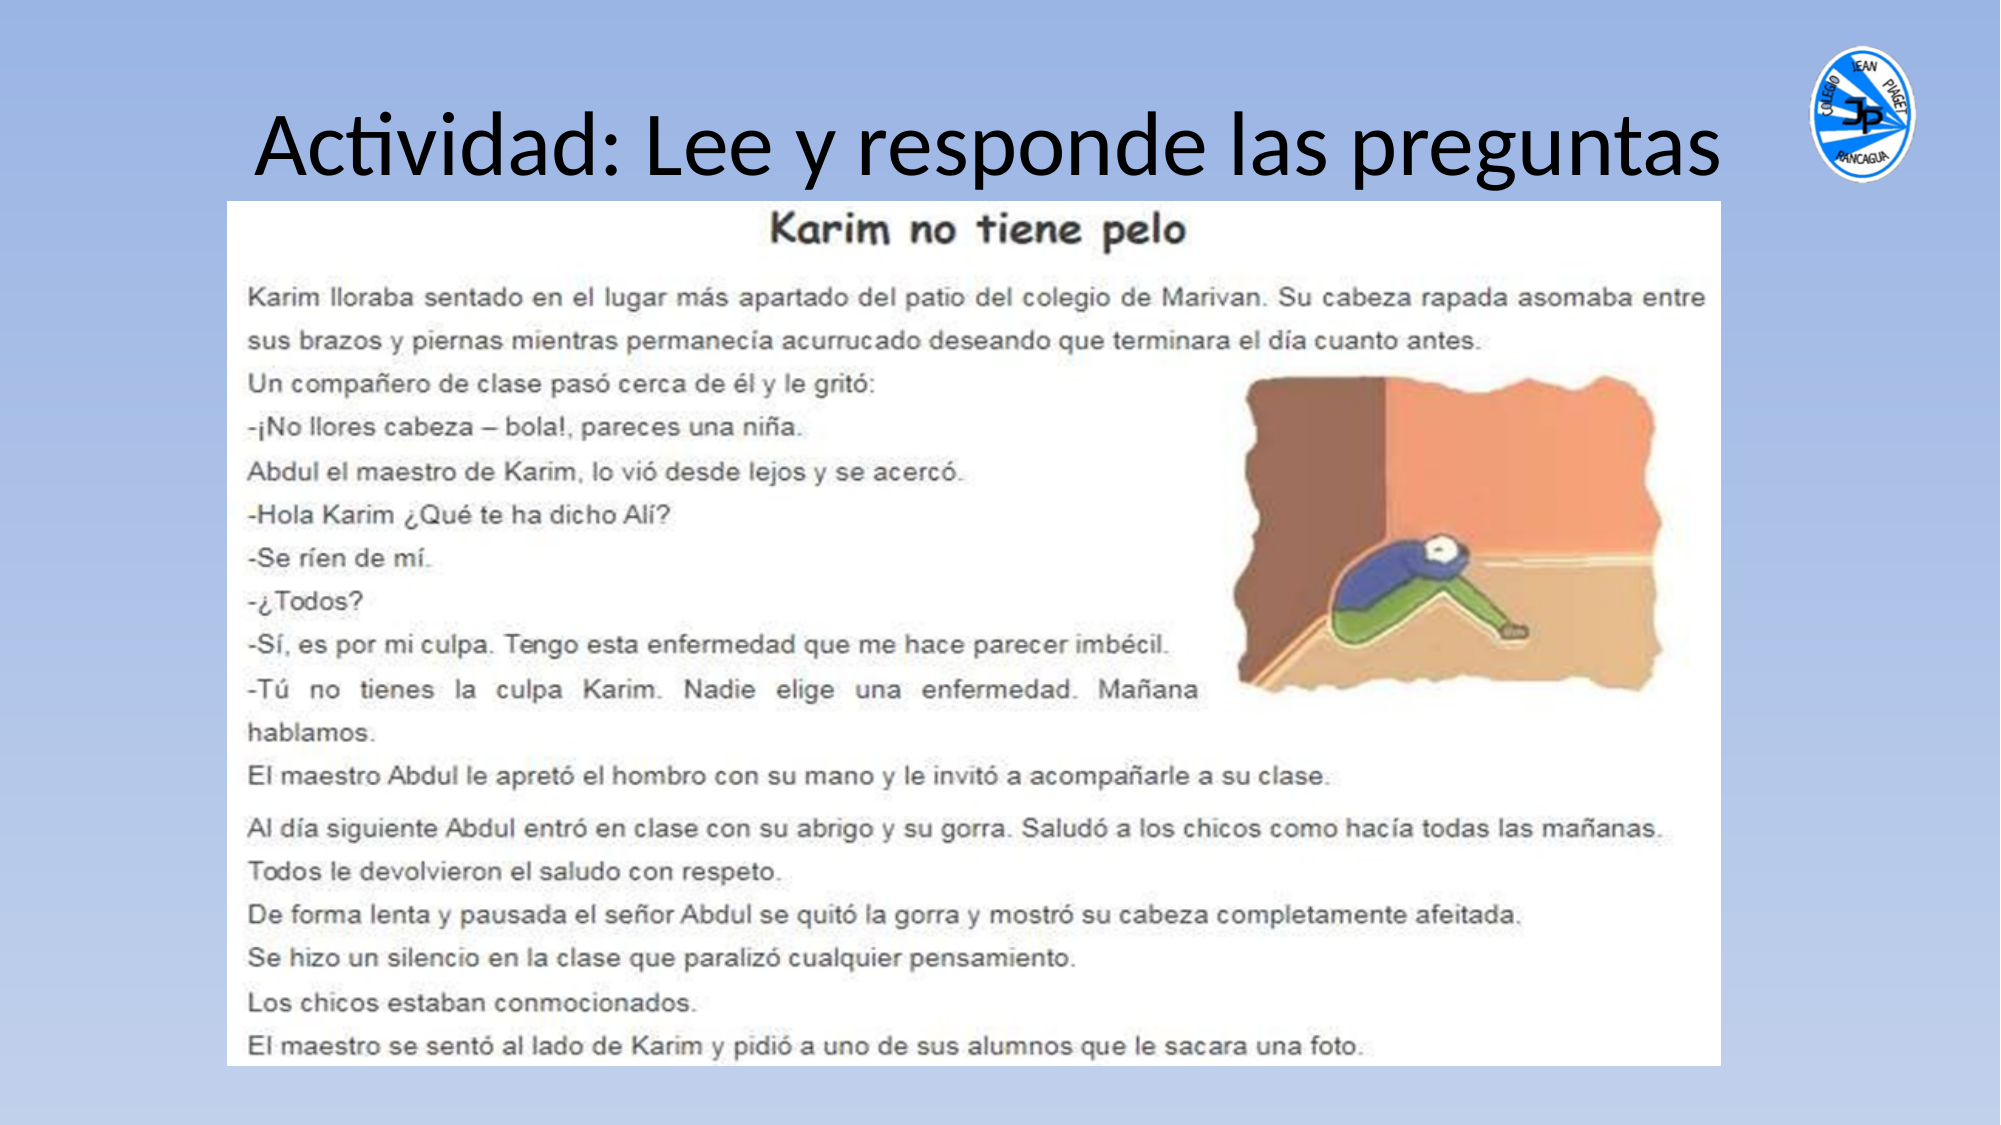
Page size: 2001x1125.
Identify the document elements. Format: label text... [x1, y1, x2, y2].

picture [1784, 44, 1948, 186]
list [226, 201, 1721, 1067]
title Actividad: Lee y responde las preguntas [99, 45, 1900, 233]
